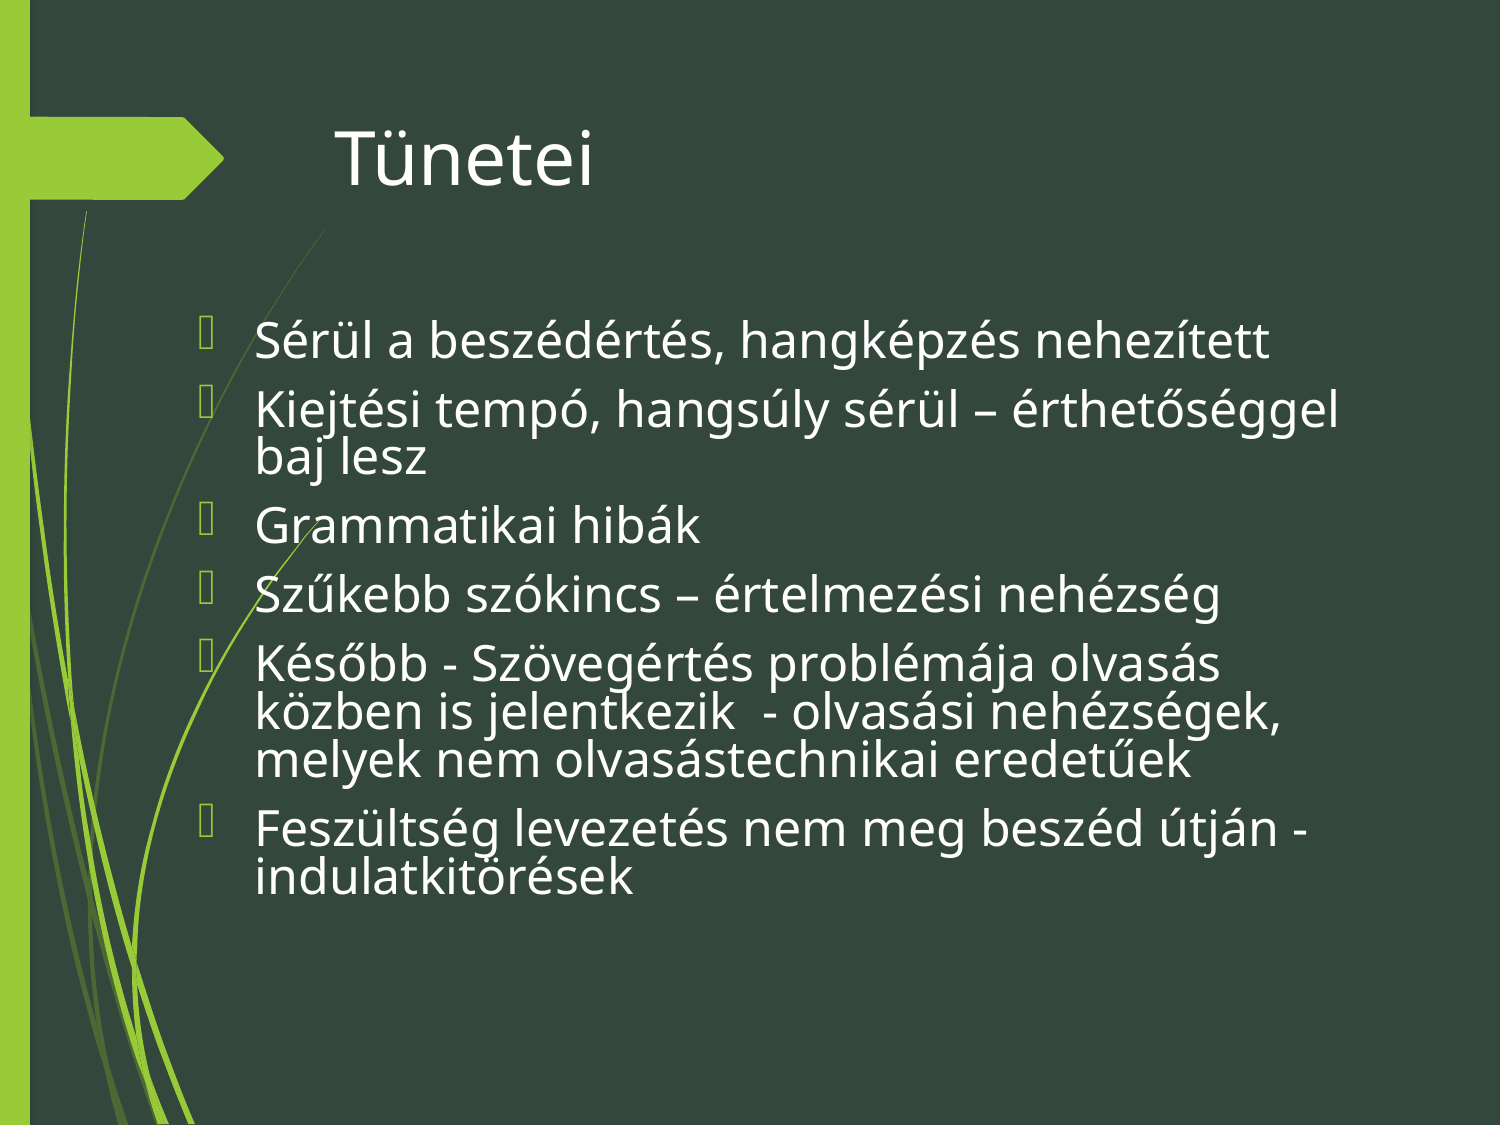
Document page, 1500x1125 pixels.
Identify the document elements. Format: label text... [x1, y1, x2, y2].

title Tünetei [319, 102, 1400, 312]
list Sérül a beszédértés, hangképzés nehezített Kiejtési tempó, hangsúly sérül – érthetőséggel baj lesz Grammatikai hibák Szűkebb szókincs – értelmezési nehézség Később - Szövegértés problémája olvasás közben is jelentkezik - olvasási nehézségek, melyek nem olvasástechnikai eredetűek Feszültség levezetés nem meg beszéd útján - indulatkitörések [183, 312, 1400, 1059]
